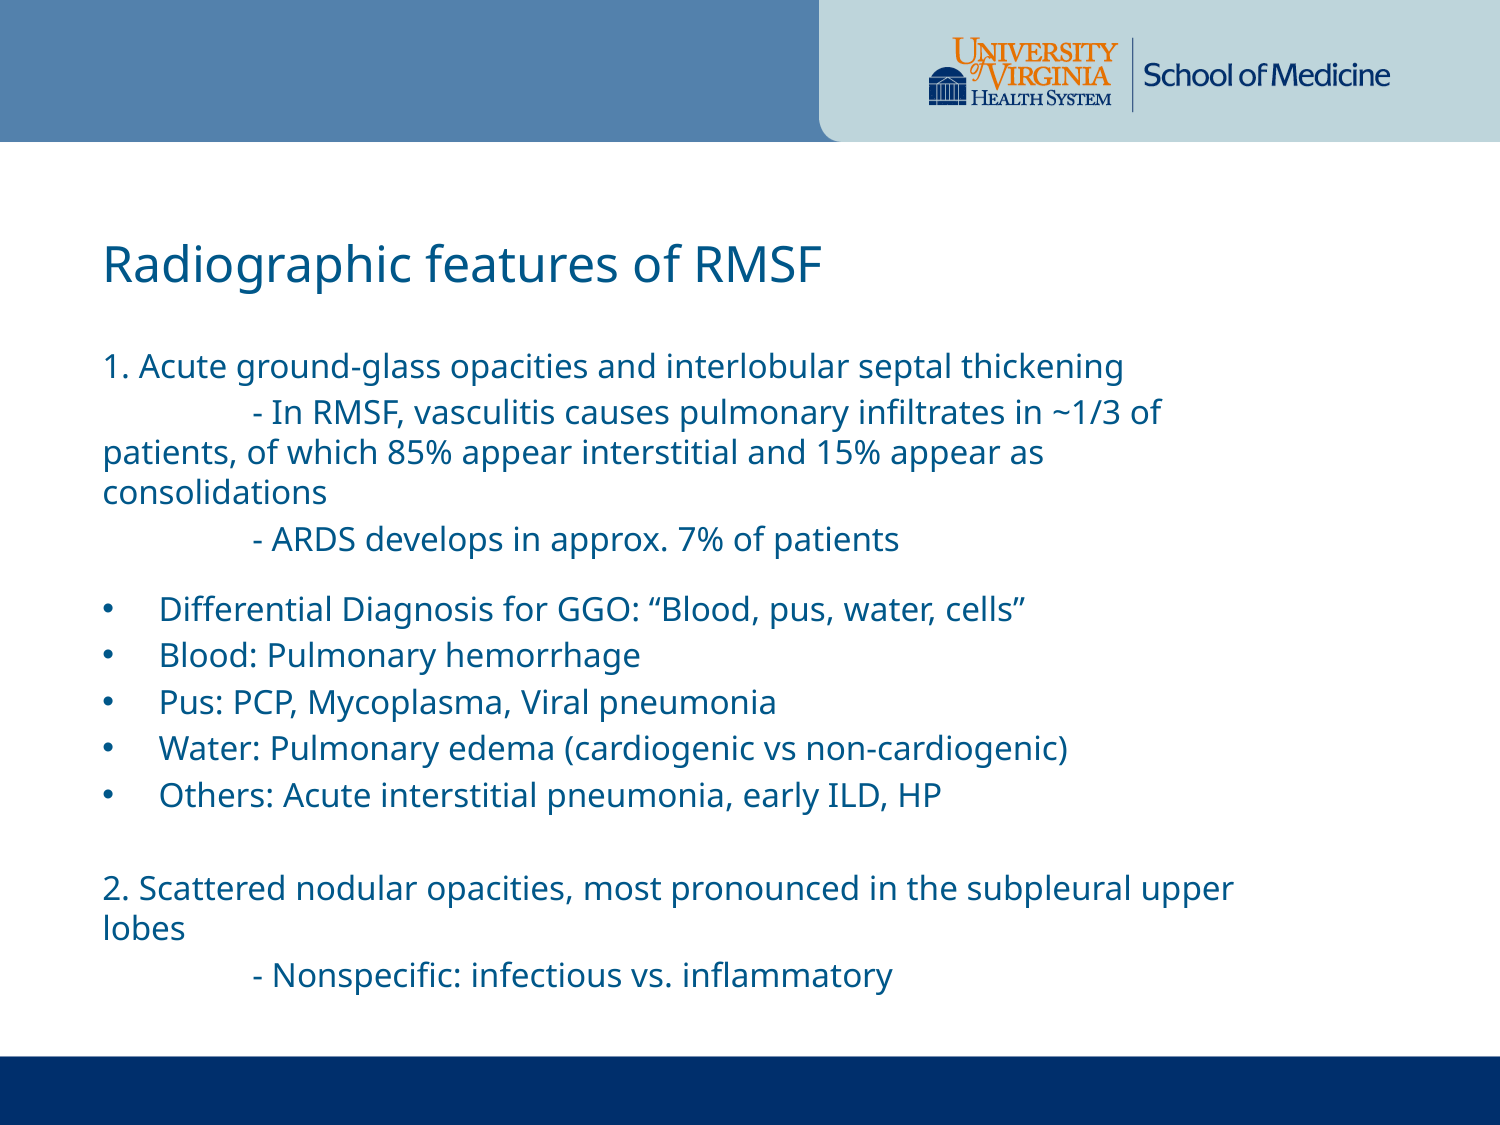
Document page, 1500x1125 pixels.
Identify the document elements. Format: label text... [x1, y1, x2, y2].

picture [0, 0, 1500, 1125]
list Radiographic features of RMSF [87, 224, 1338, 313]
list 1. Acute ground-glass opacities and interlobular septal thickening - In RMSF, vasculitis causes pulmonary infiltrates in ~1/3 of patients, of which 85% appear interstitial and 15% appear as consolidations - ARDS develops in approx. 7% of patients Differential Diagnosis for GGO: “Blood, pus, water, cells” Blood: Pulmonary hemorrhage Pus: PCP, Mycoplasma, Viral pneumonia Water: Pulmonary edema (cardiogenic vs non-cardiogenic) Others: Acute interstitial pneumonia, early ILD, HP 2. Scattered nodular opacities, most pronounced in the subpleural upper lobes - Nonspecific: infectious vs. inflammatory [87, 337, 1325, 950]
